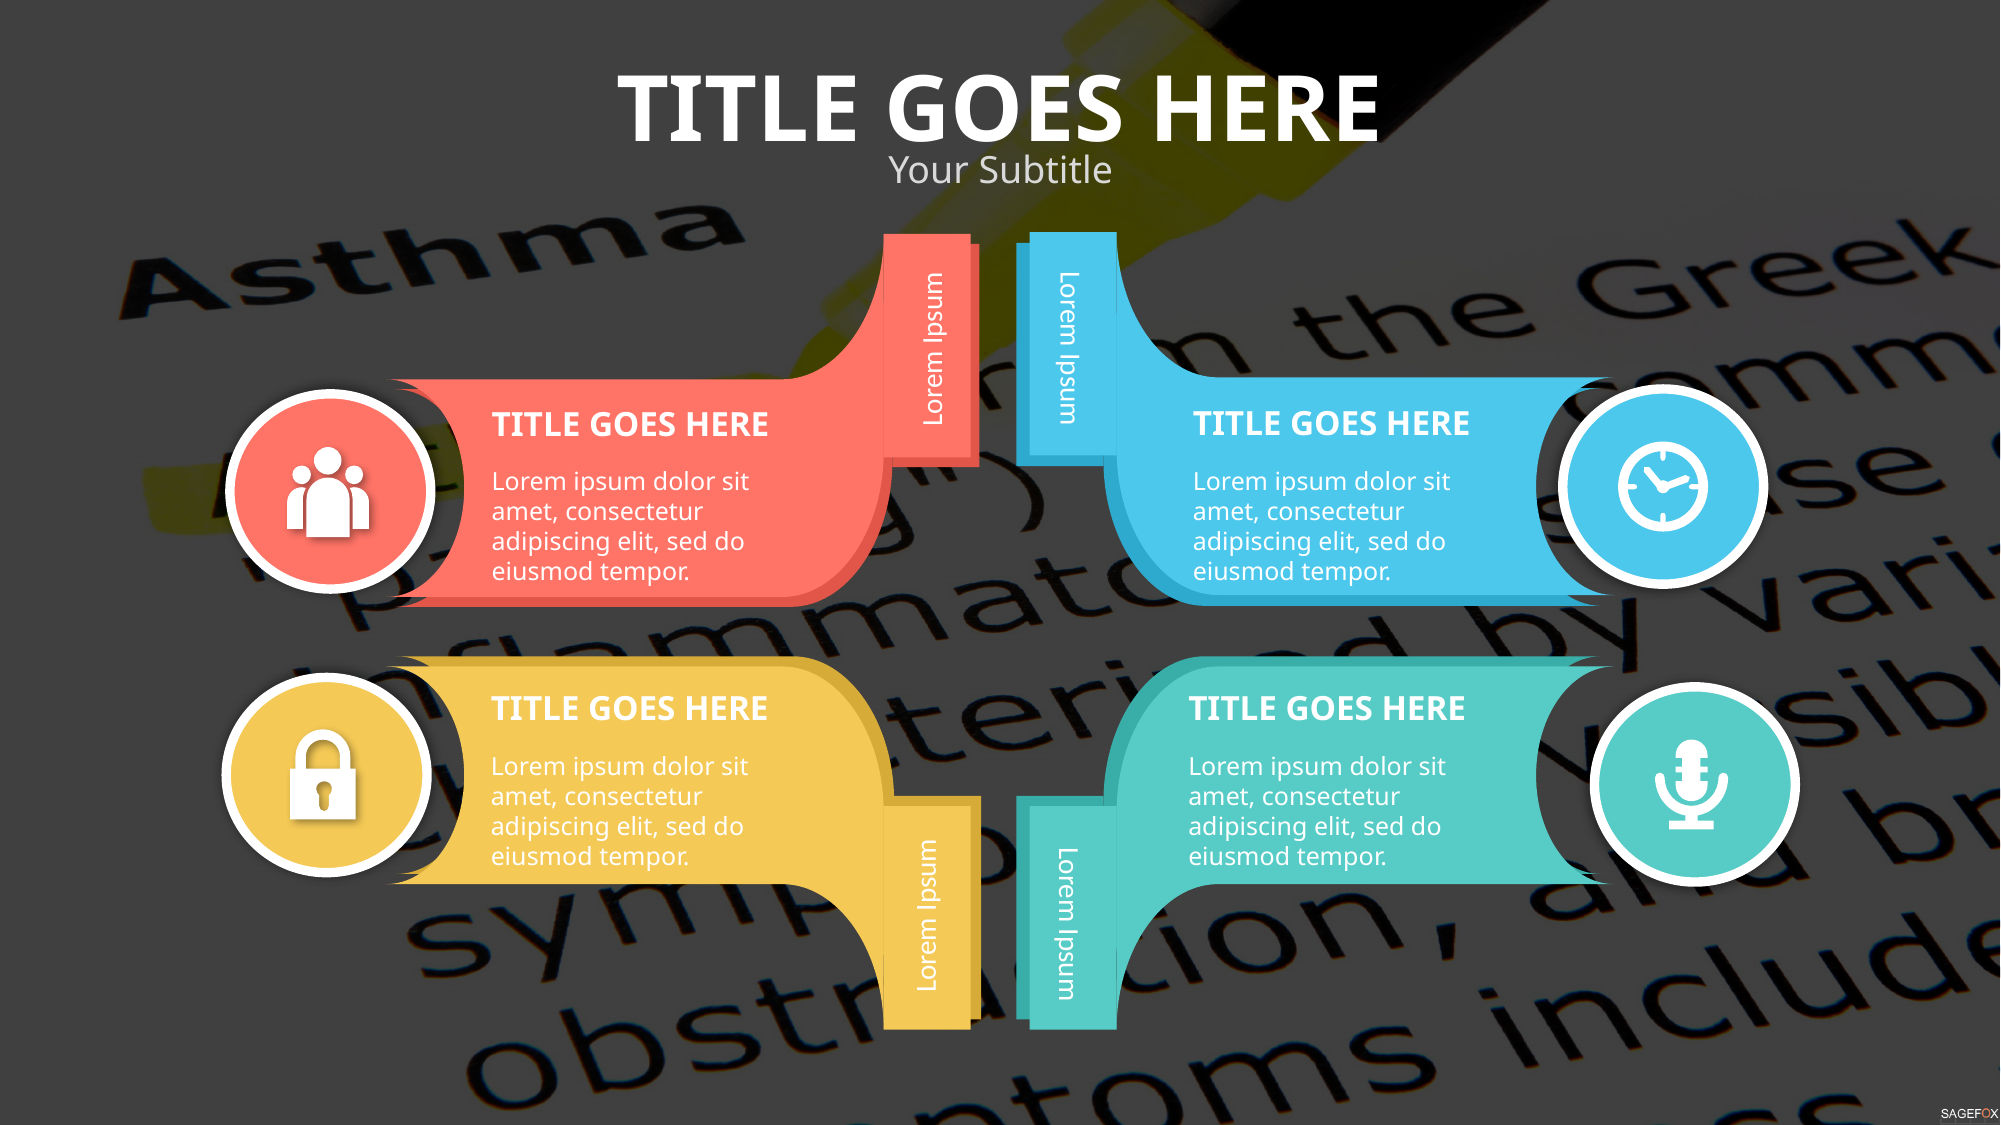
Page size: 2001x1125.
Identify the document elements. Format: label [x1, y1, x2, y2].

text_box [1016, 242, 1602, 606]
text_box [1615, 388, 1764, 585]
text_box [229, 393, 385, 590]
text_box [385, 233, 971, 597]
text_box [345, 465, 364, 485]
text_box [1615, 686, 1796, 883]
text_box [292, 465, 311, 485]
text_box [1029, 666, 1615, 1030]
text_box [396, 656, 982, 1020]
text_box [287, 487, 306, 529]
text_box [385, 666, 971, 1030]
text_box [226, 677, 385, 873]
text_box [313, 447, 342, 475]
text_box [1016, 656, 1602, 1020]
text_box [1618, 441, 1709, 532]
text_box [1029, 231, 1615, 596]
text_box [306, 477, 350, 538]
text_box [349, 487, 369, 529]
text_box [290, 729, 356, 820]
text_box [1655, 739, 1729, 830]
text_box [548, 42, 1452, 199]
picture [0, 0, 2001, 1125]
text_box [394, 243, 980, 607]
